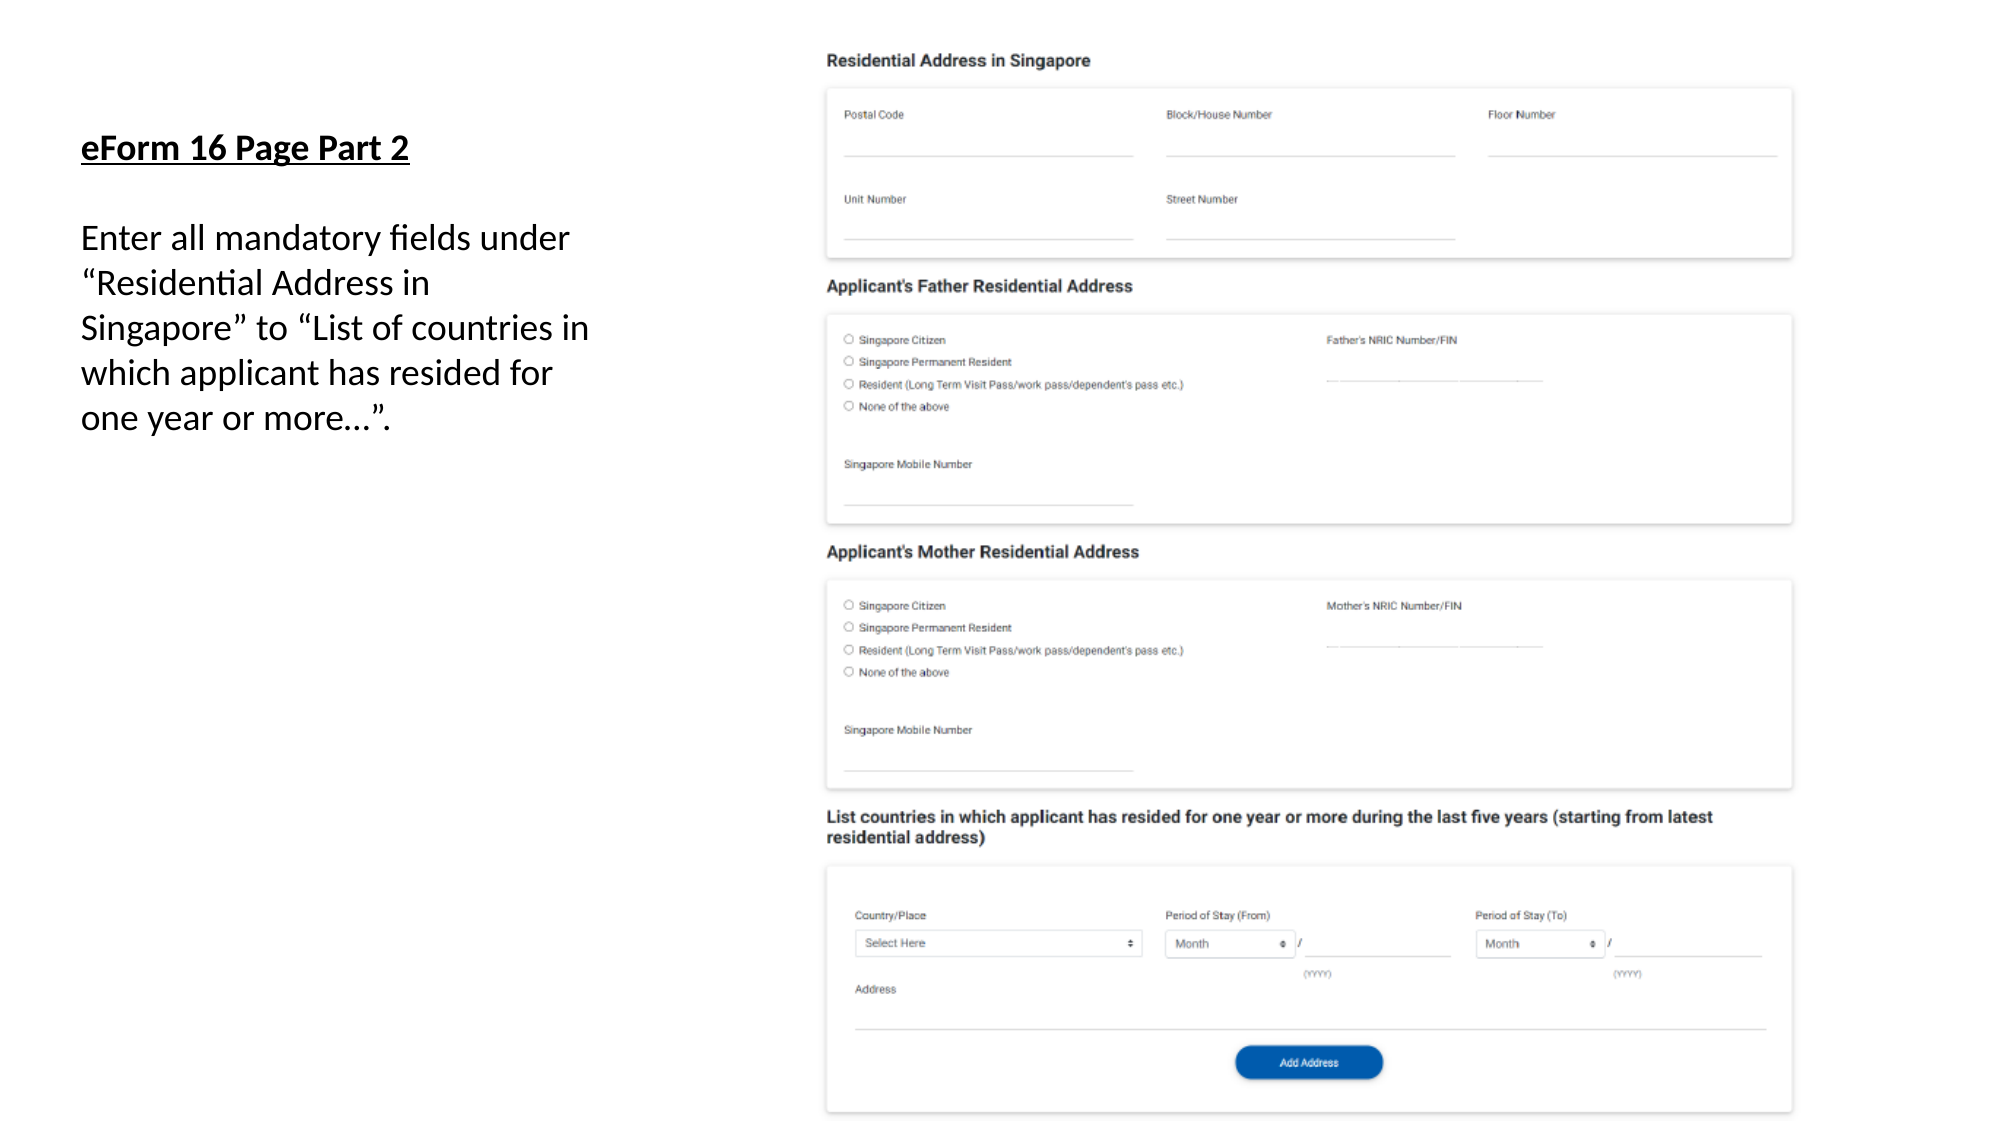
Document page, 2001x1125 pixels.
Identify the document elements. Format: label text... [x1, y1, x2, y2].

picture [813, 39, 1812, 1121]
text_box eForm 16 Page Part 2 Enter all mandatory fields under “Residential Address in Singapore” to “List of countries in which applicant has resided for one year or more…”. [66, 115, 617, 446]
